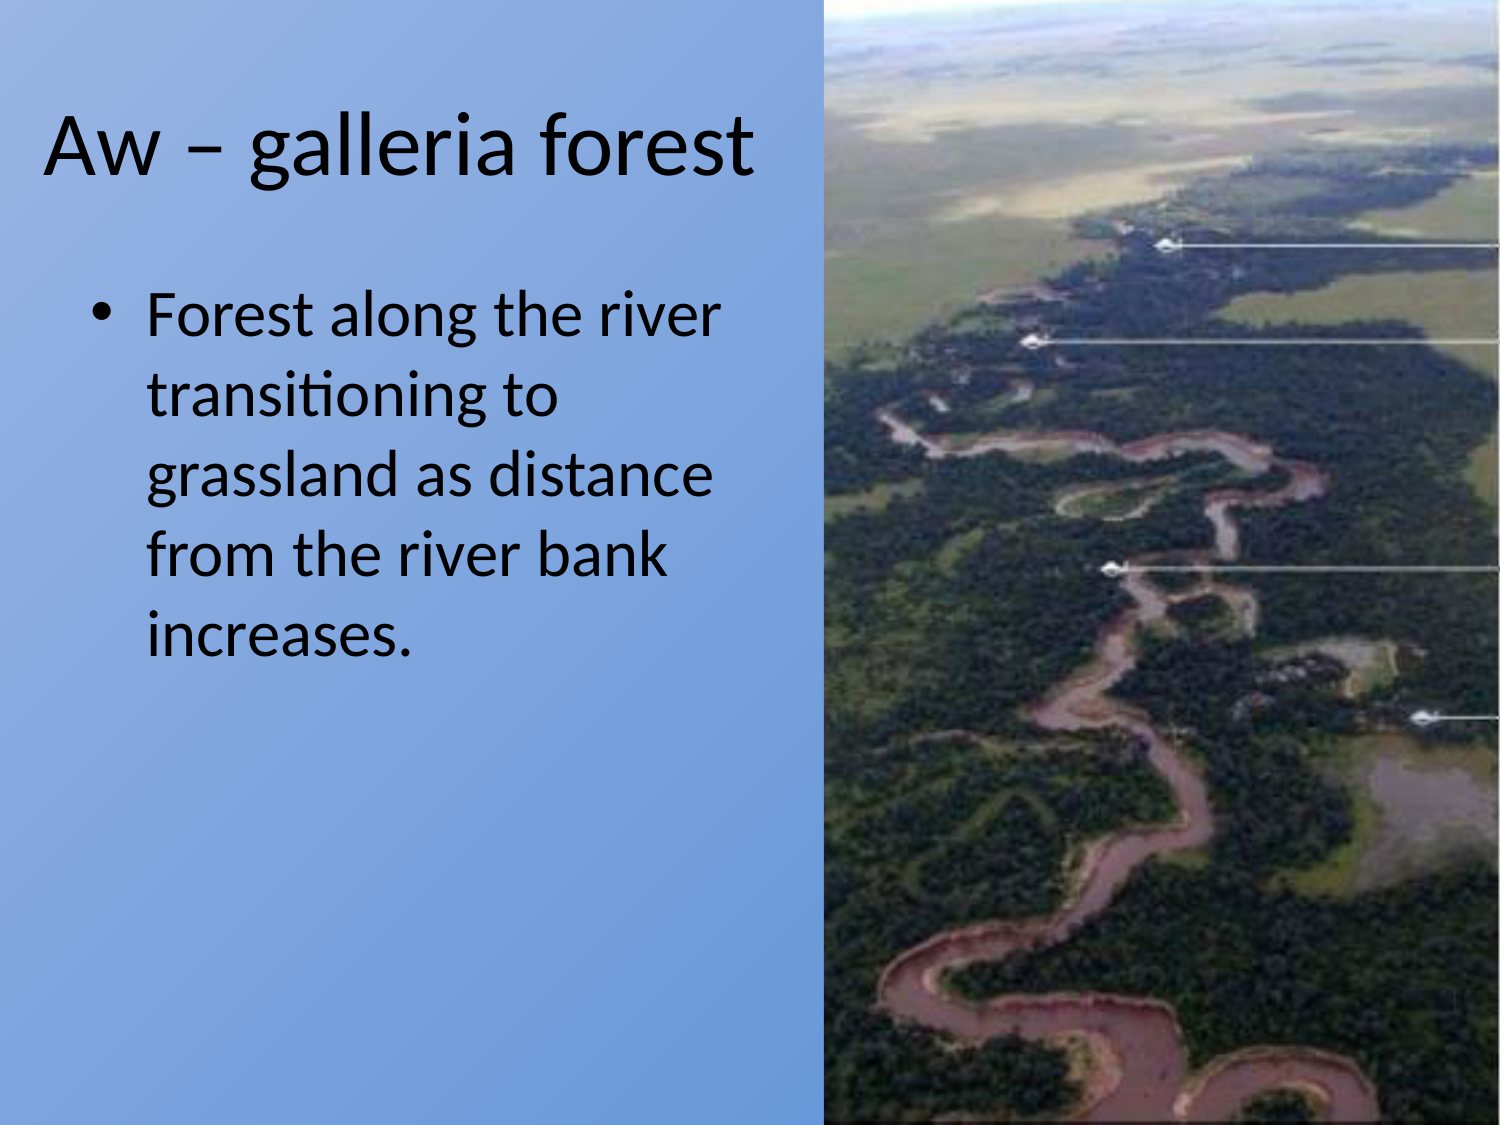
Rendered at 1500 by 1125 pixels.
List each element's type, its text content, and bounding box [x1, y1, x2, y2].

title Aw – galleria forest [0, 45, 800, 233]
list Forest along the river transitioning to grassland as distance from the river bank increases. [75, 262, 800, 1005]
picture [823, 0, 1500, 1125]
